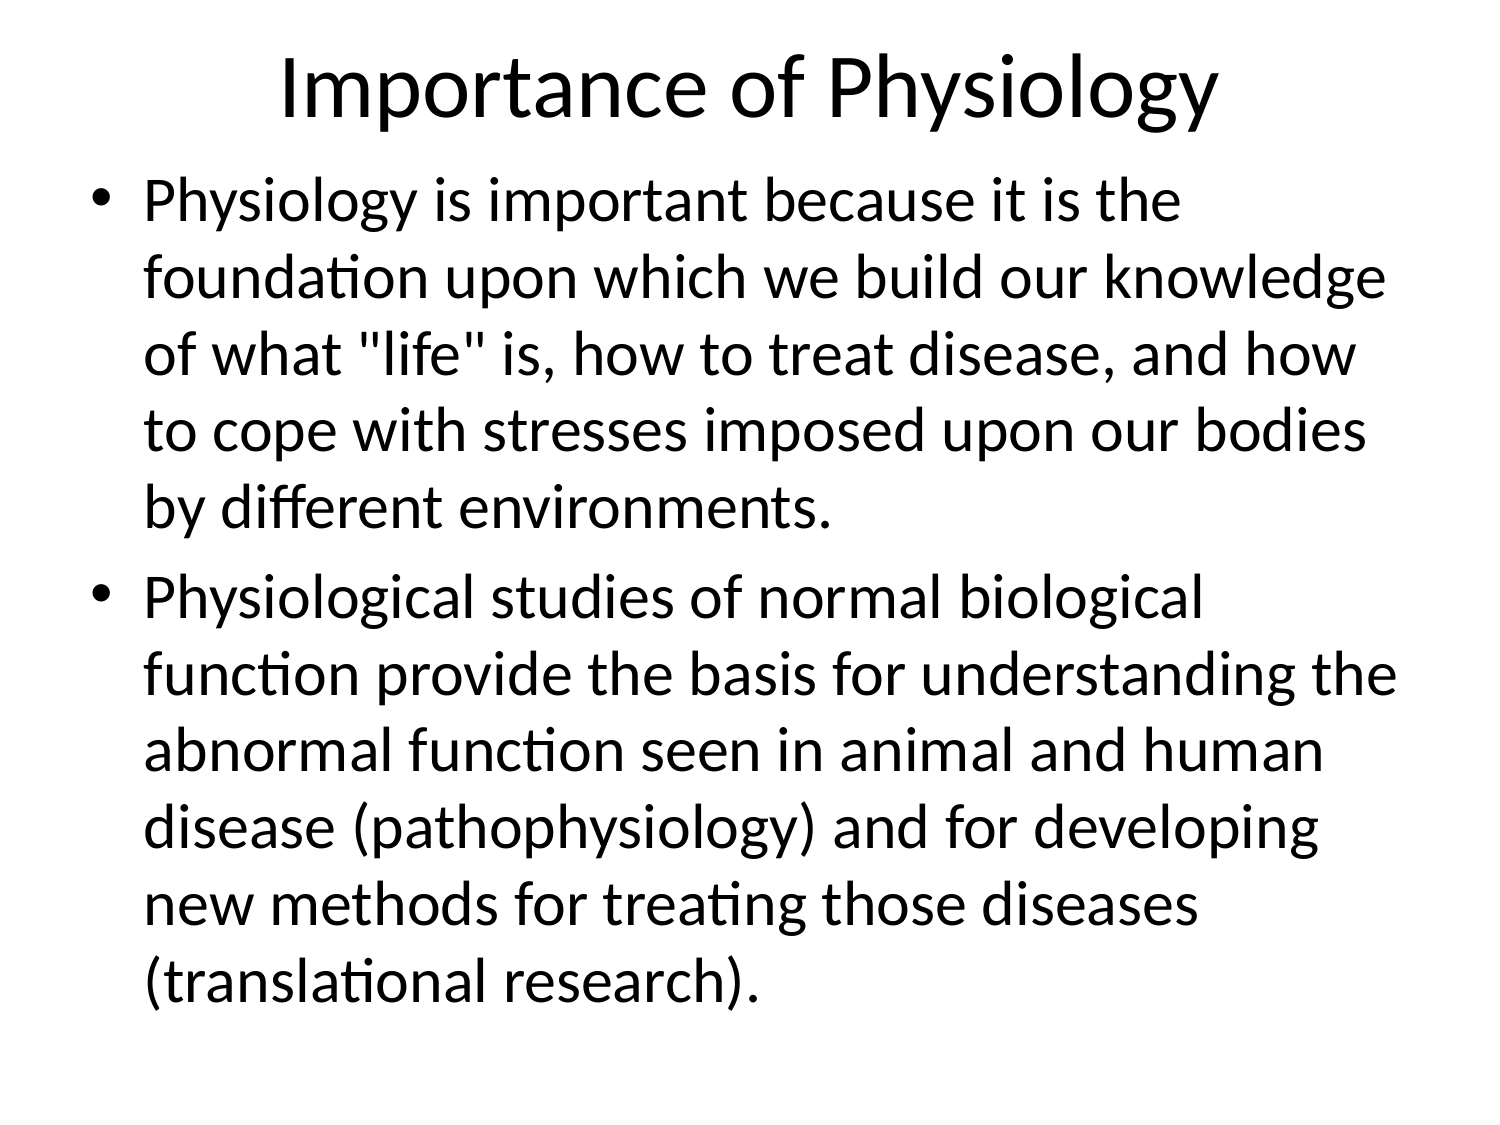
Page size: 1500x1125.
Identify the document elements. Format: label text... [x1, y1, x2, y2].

list Physiology is important because it is the foundation upon which we build our knowledge of what "life" is, how to treat disease, and how to cope with stresses imposed upon our bodies by different environments. Physiological studies of normal biological function provide the basis for understanding the abnormal function seen in animal and human disease (pathophysiology) and for developing new methods for treating those diseases (translational research). [75, 149, 1425, 1075]
title Importance of Physiology [75, 0, 1425, 149]
